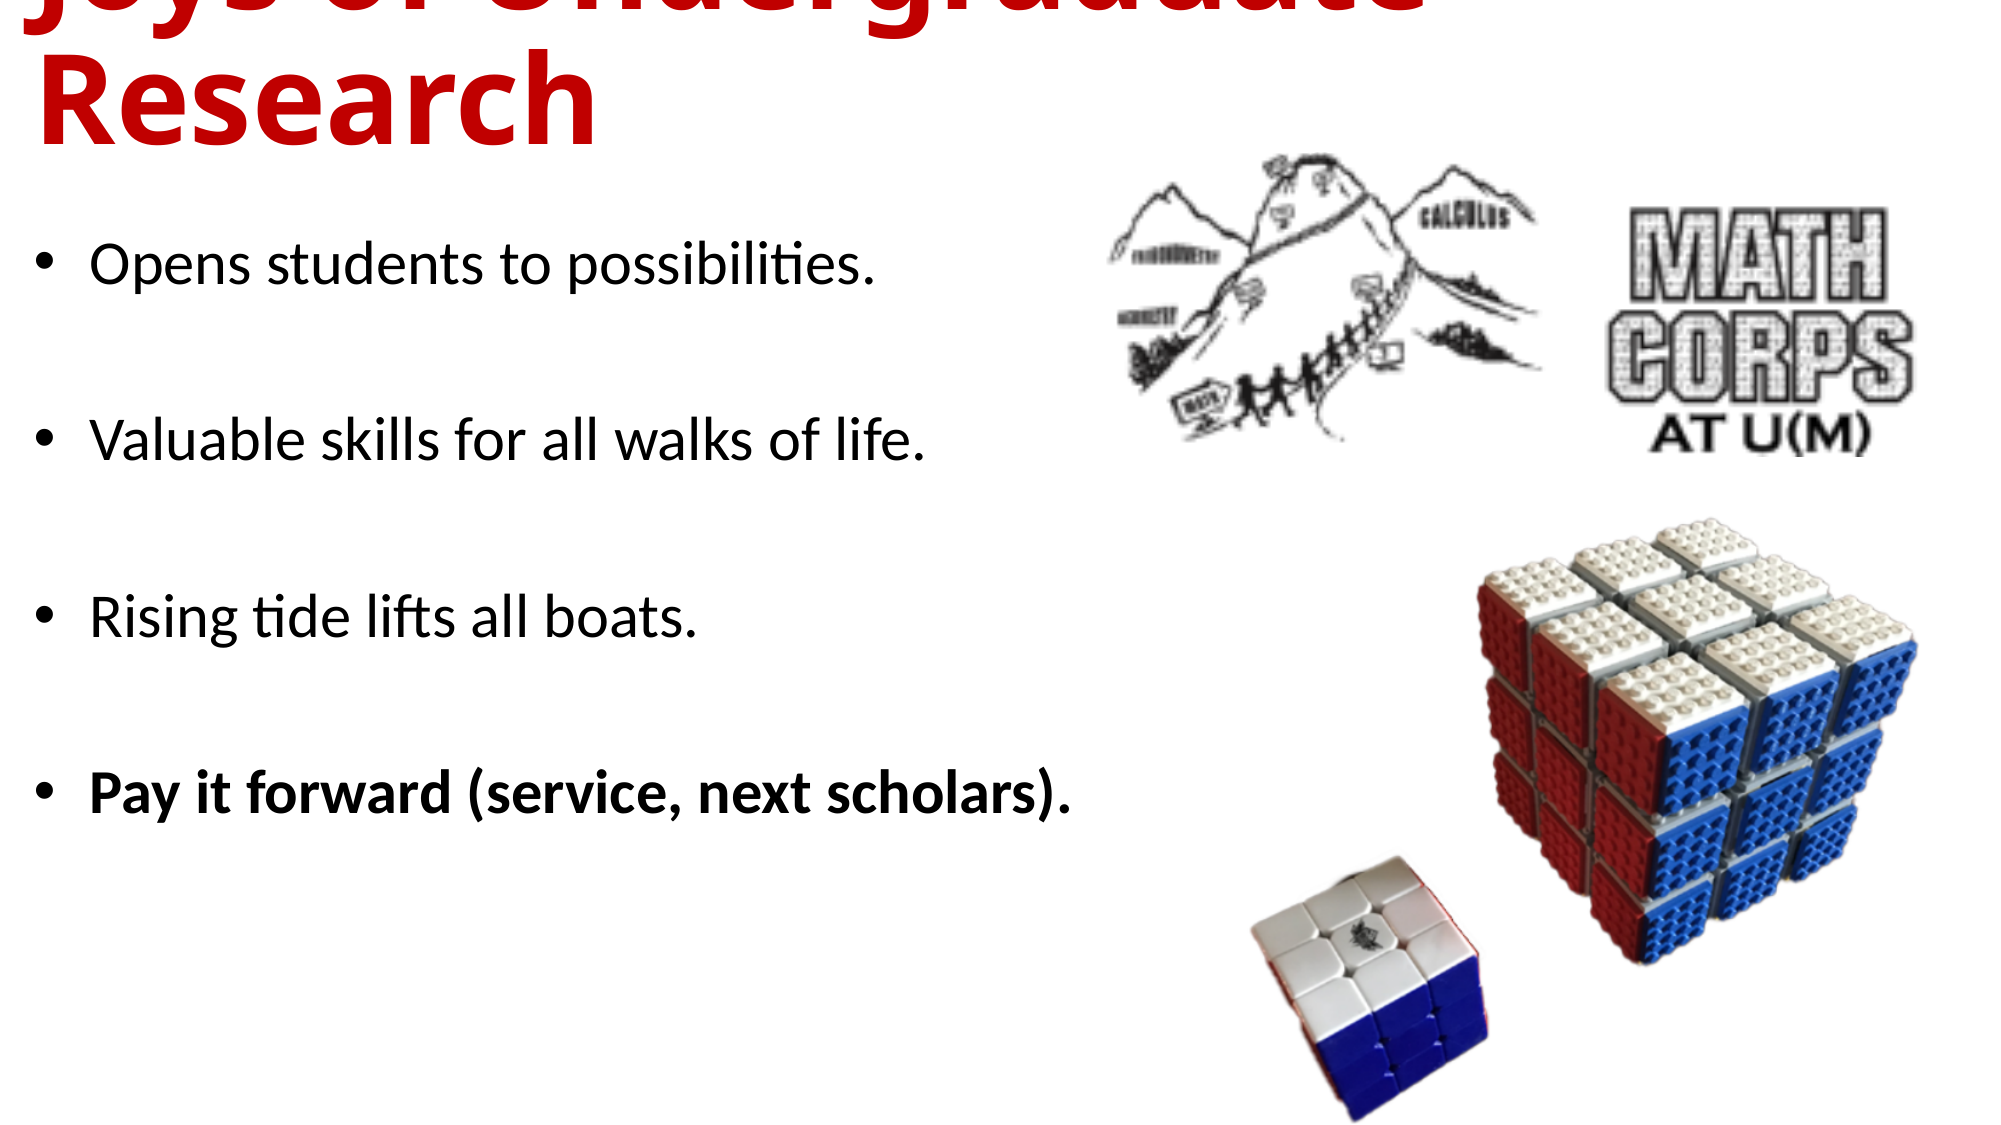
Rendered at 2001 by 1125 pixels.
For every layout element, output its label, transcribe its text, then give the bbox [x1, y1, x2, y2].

picture [1168, 515, 2000, 1125]
title Joys of Undergraduate Research [18, 12, 1744, 180]
picture [1105, 152, 1921, 457]
list Opens students to possibilities. Valuable skills for all walks of life. Rising tide lifts all boats. Pay it forward (service, next scholars). [18, 222, 1862, 999]
